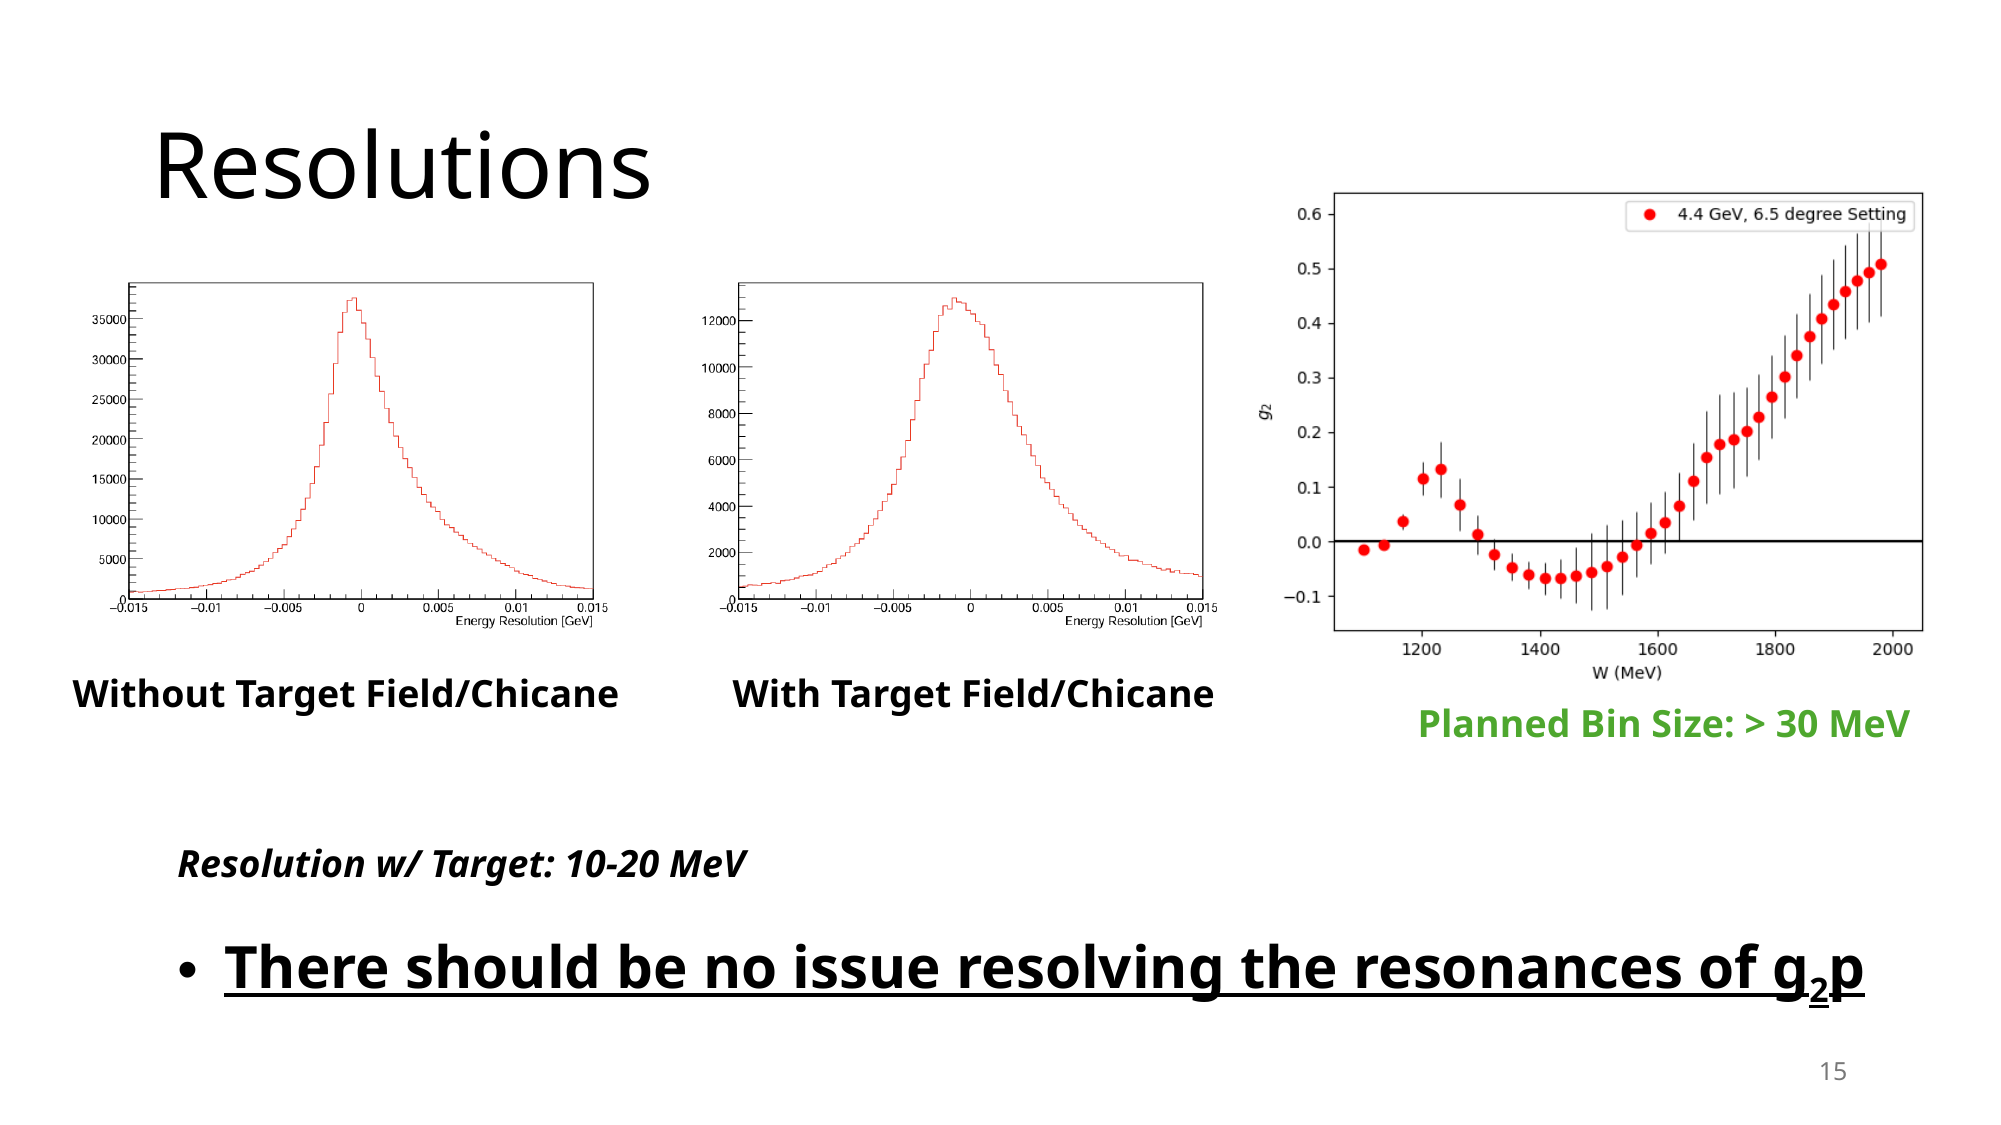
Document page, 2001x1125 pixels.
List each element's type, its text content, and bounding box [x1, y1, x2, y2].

text_box Without Target Field/Chicane [57, 662, 635, 722]
text_box Resolution w/ Target: 10-20 MeV There should be no issue resolving the resonances of g2p [162, 832, 1881, 1017]
picture [70, 123, 1998, 693]
text_box Planned Bin Size: > 30 MeV [1402, 693, 1926, 753]
title Resolutions [137, 59, 1863, 256]
text_box With Target Field/Chicane [717, 662, 1231, 722]
slide_number 15 [1412, 1042, 1863, 1103]
